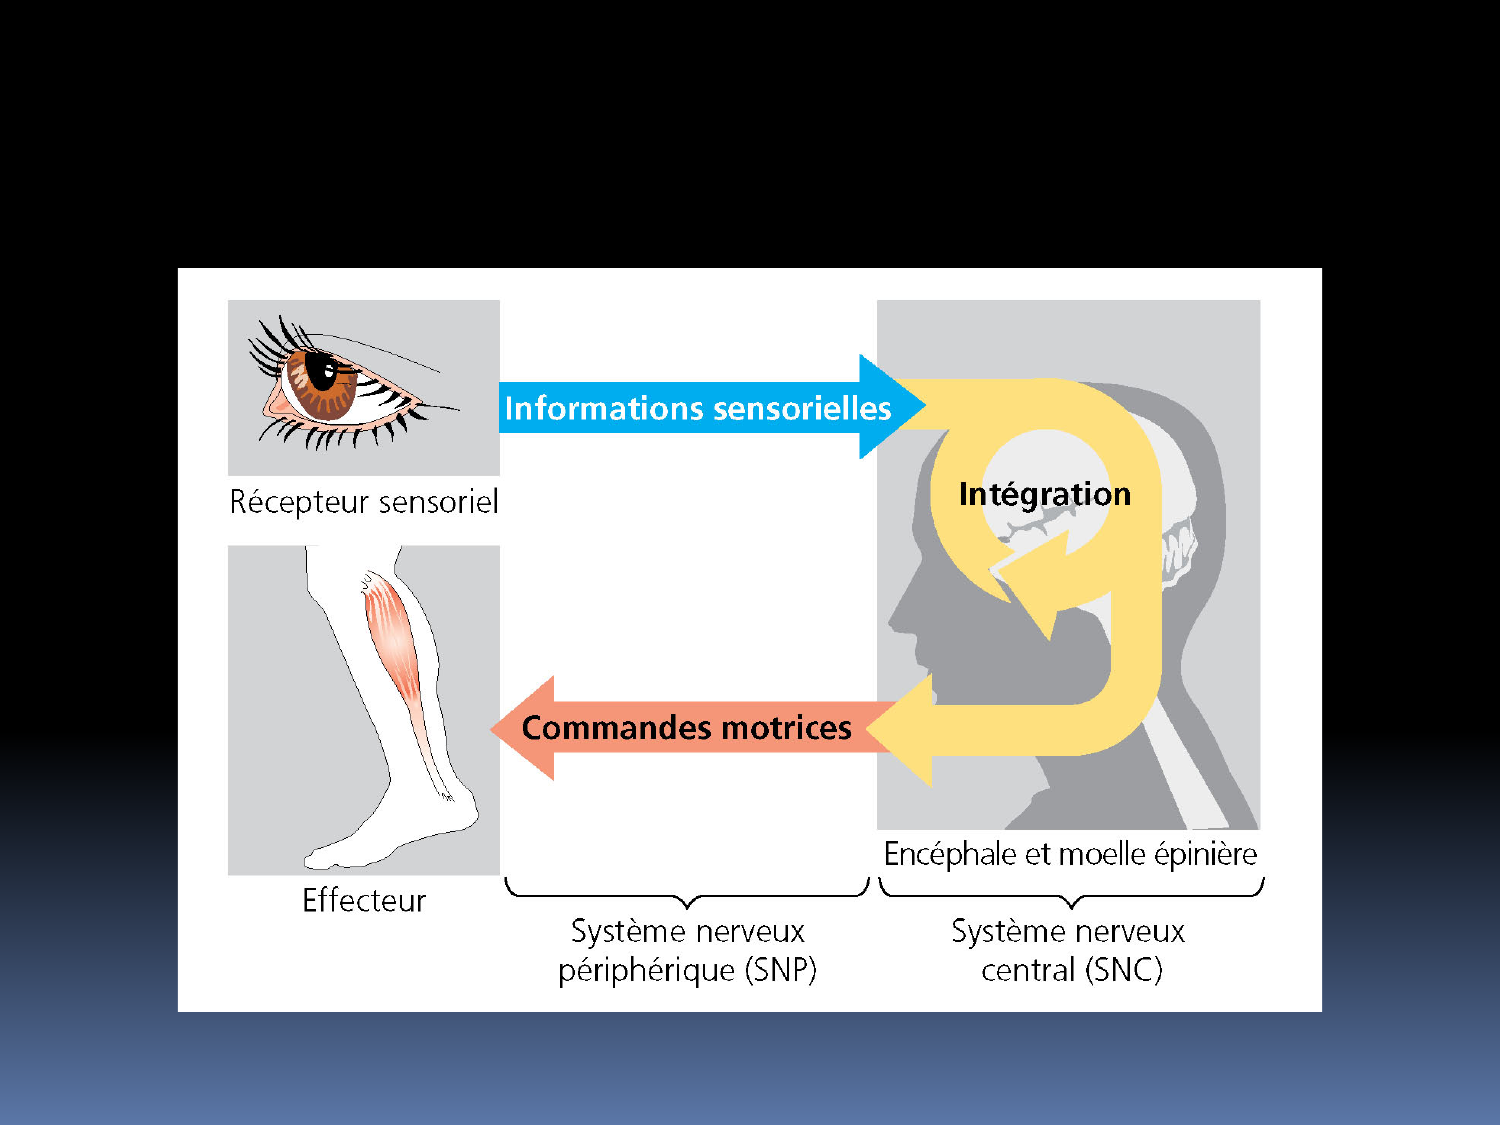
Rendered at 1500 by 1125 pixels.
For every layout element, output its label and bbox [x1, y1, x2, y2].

picture [177, 268, 1323, 1012]
